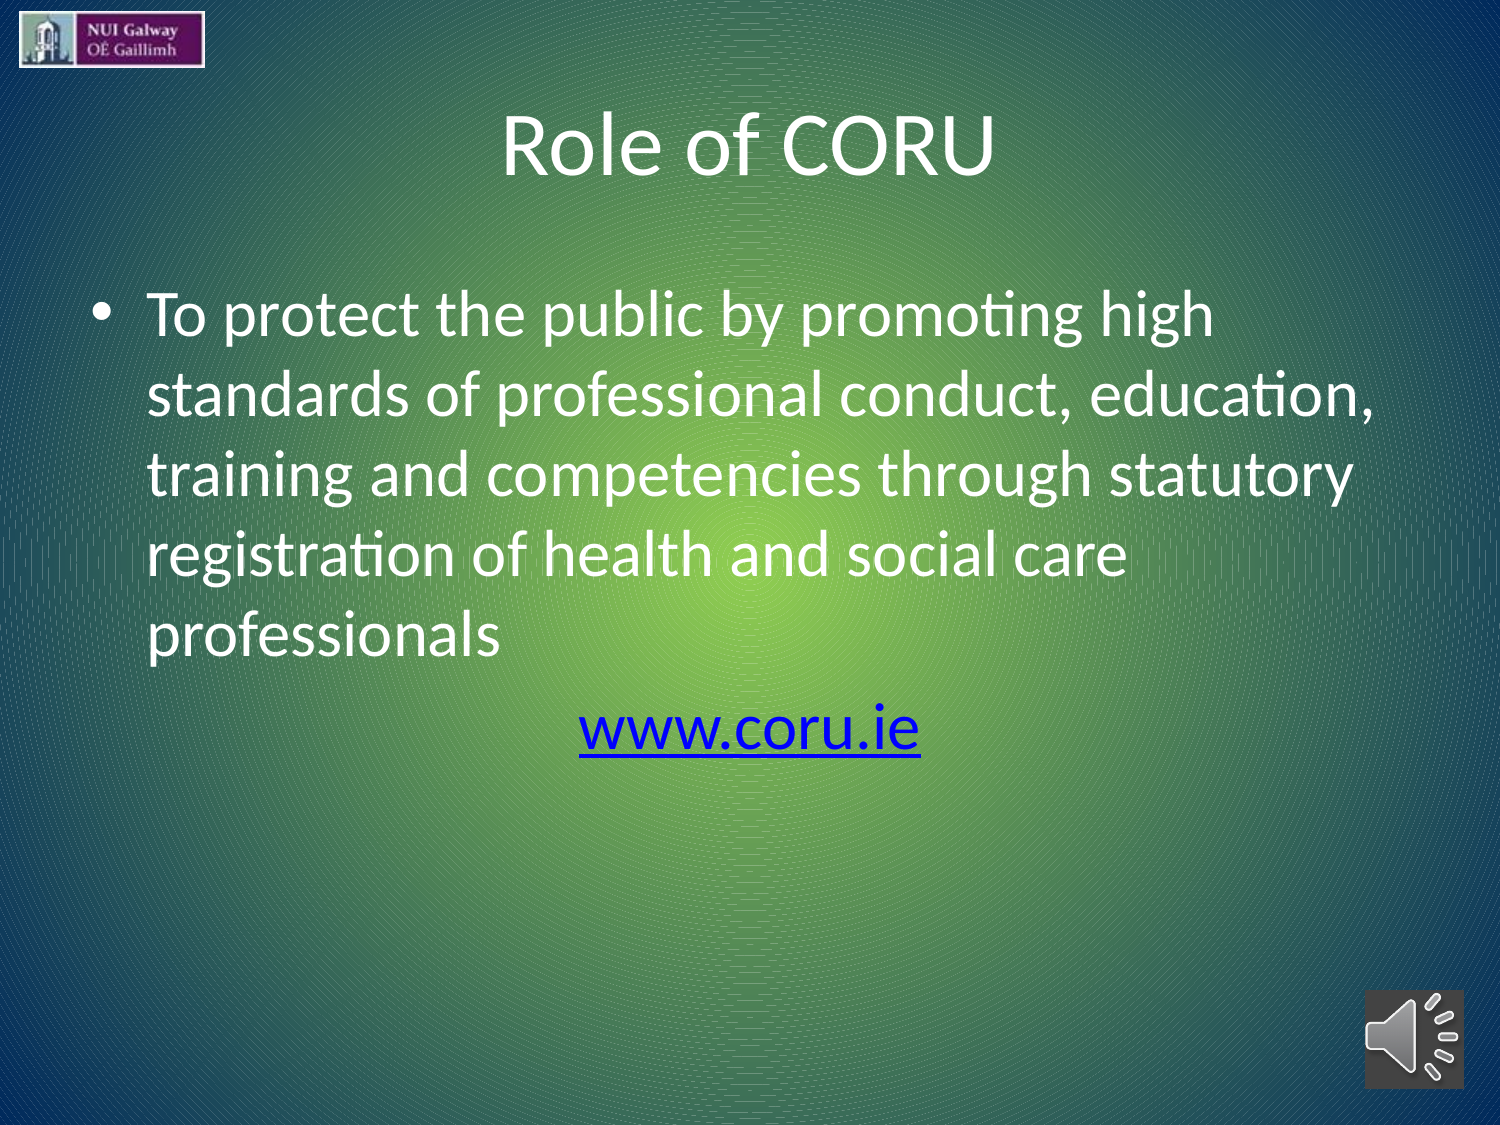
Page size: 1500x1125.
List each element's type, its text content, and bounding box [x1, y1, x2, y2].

picture [19, 10, 205, 68]
picture [1364, 989, 1465, 1090]
title Role of CORU [75, 45, 1425, 233]
list To protect the public by promoting high standards of professional conduct, education, training and competencies through statutory registration of health and social care professionals www.coru.ie [75, 262, 1425, 1005]
